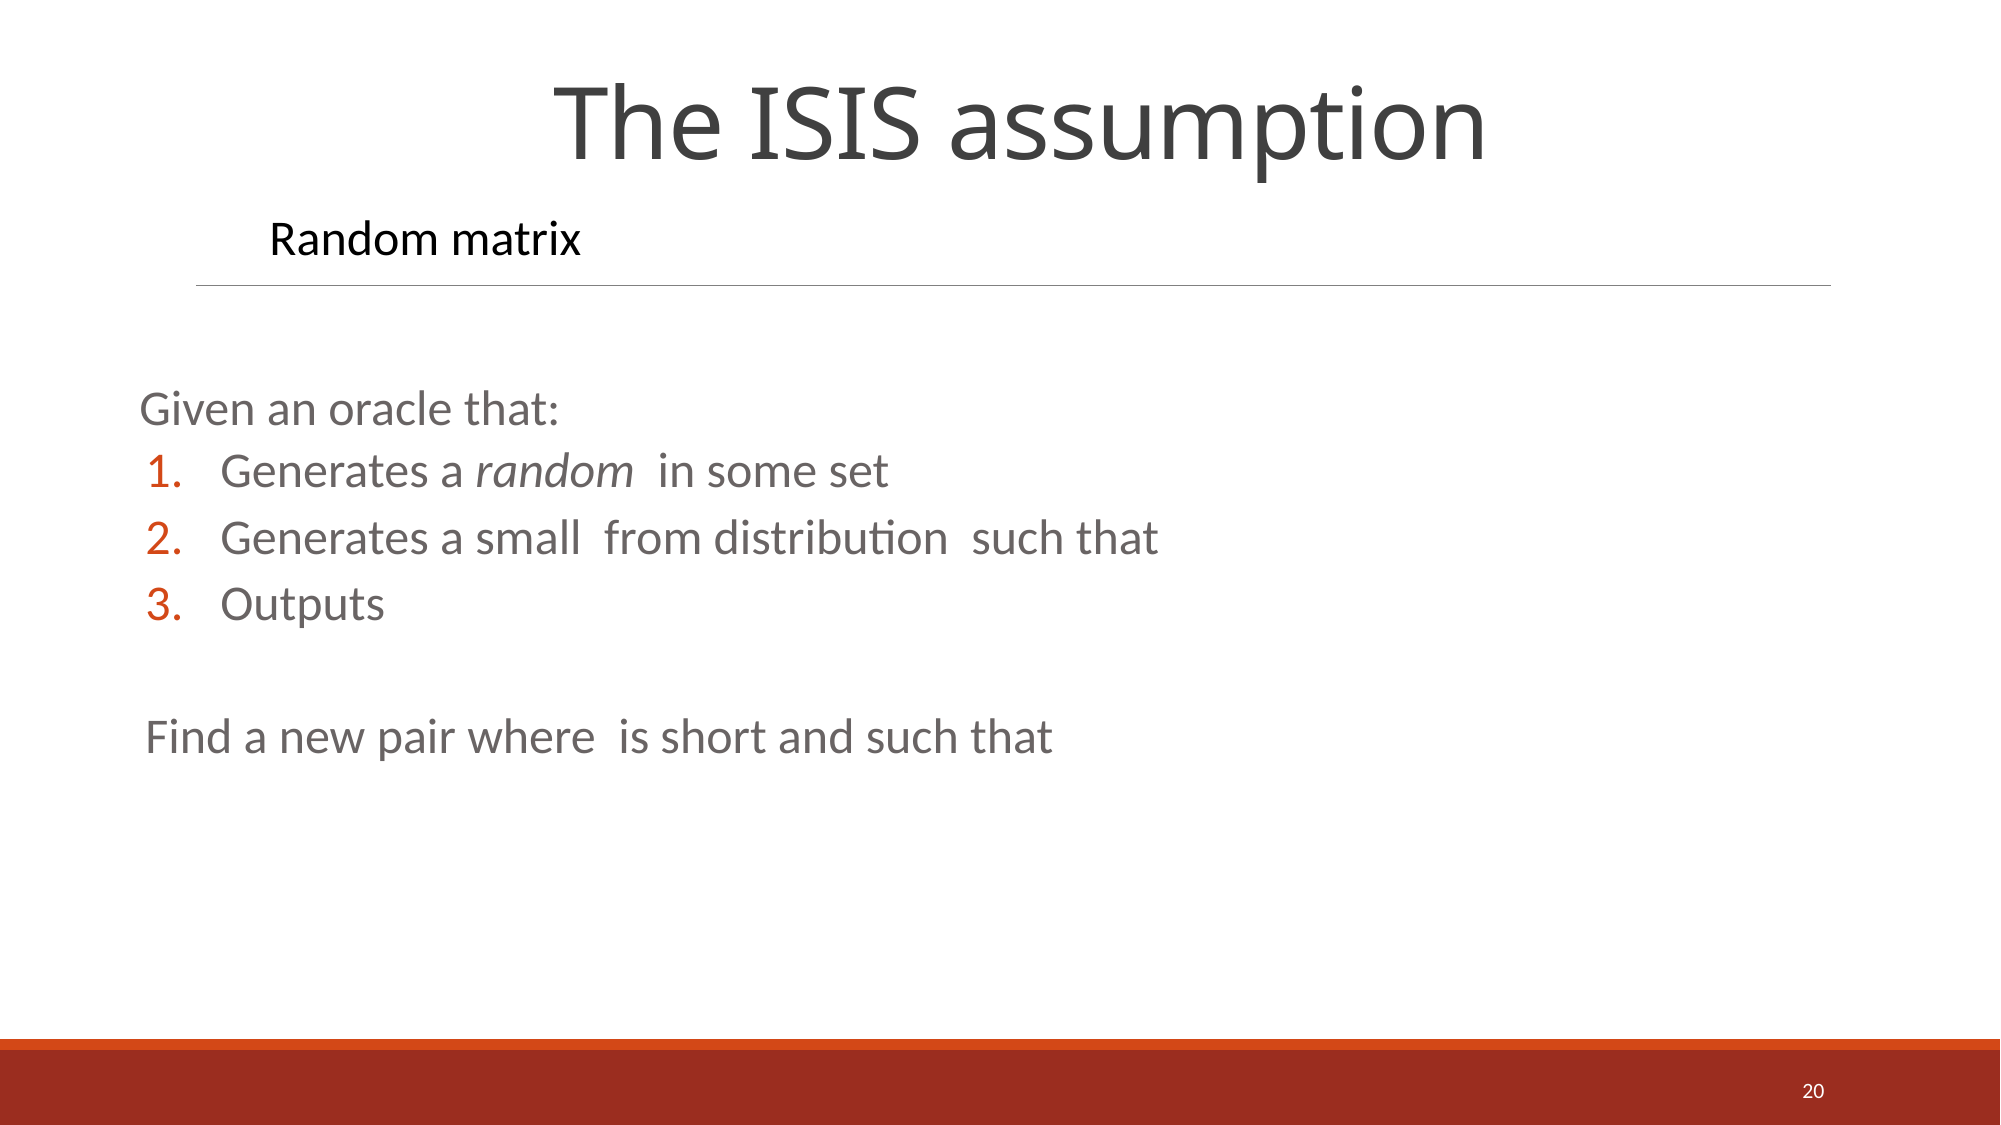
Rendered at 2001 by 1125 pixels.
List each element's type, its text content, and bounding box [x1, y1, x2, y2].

slide_number 20 [1624, 1059, 1840, 1120]
